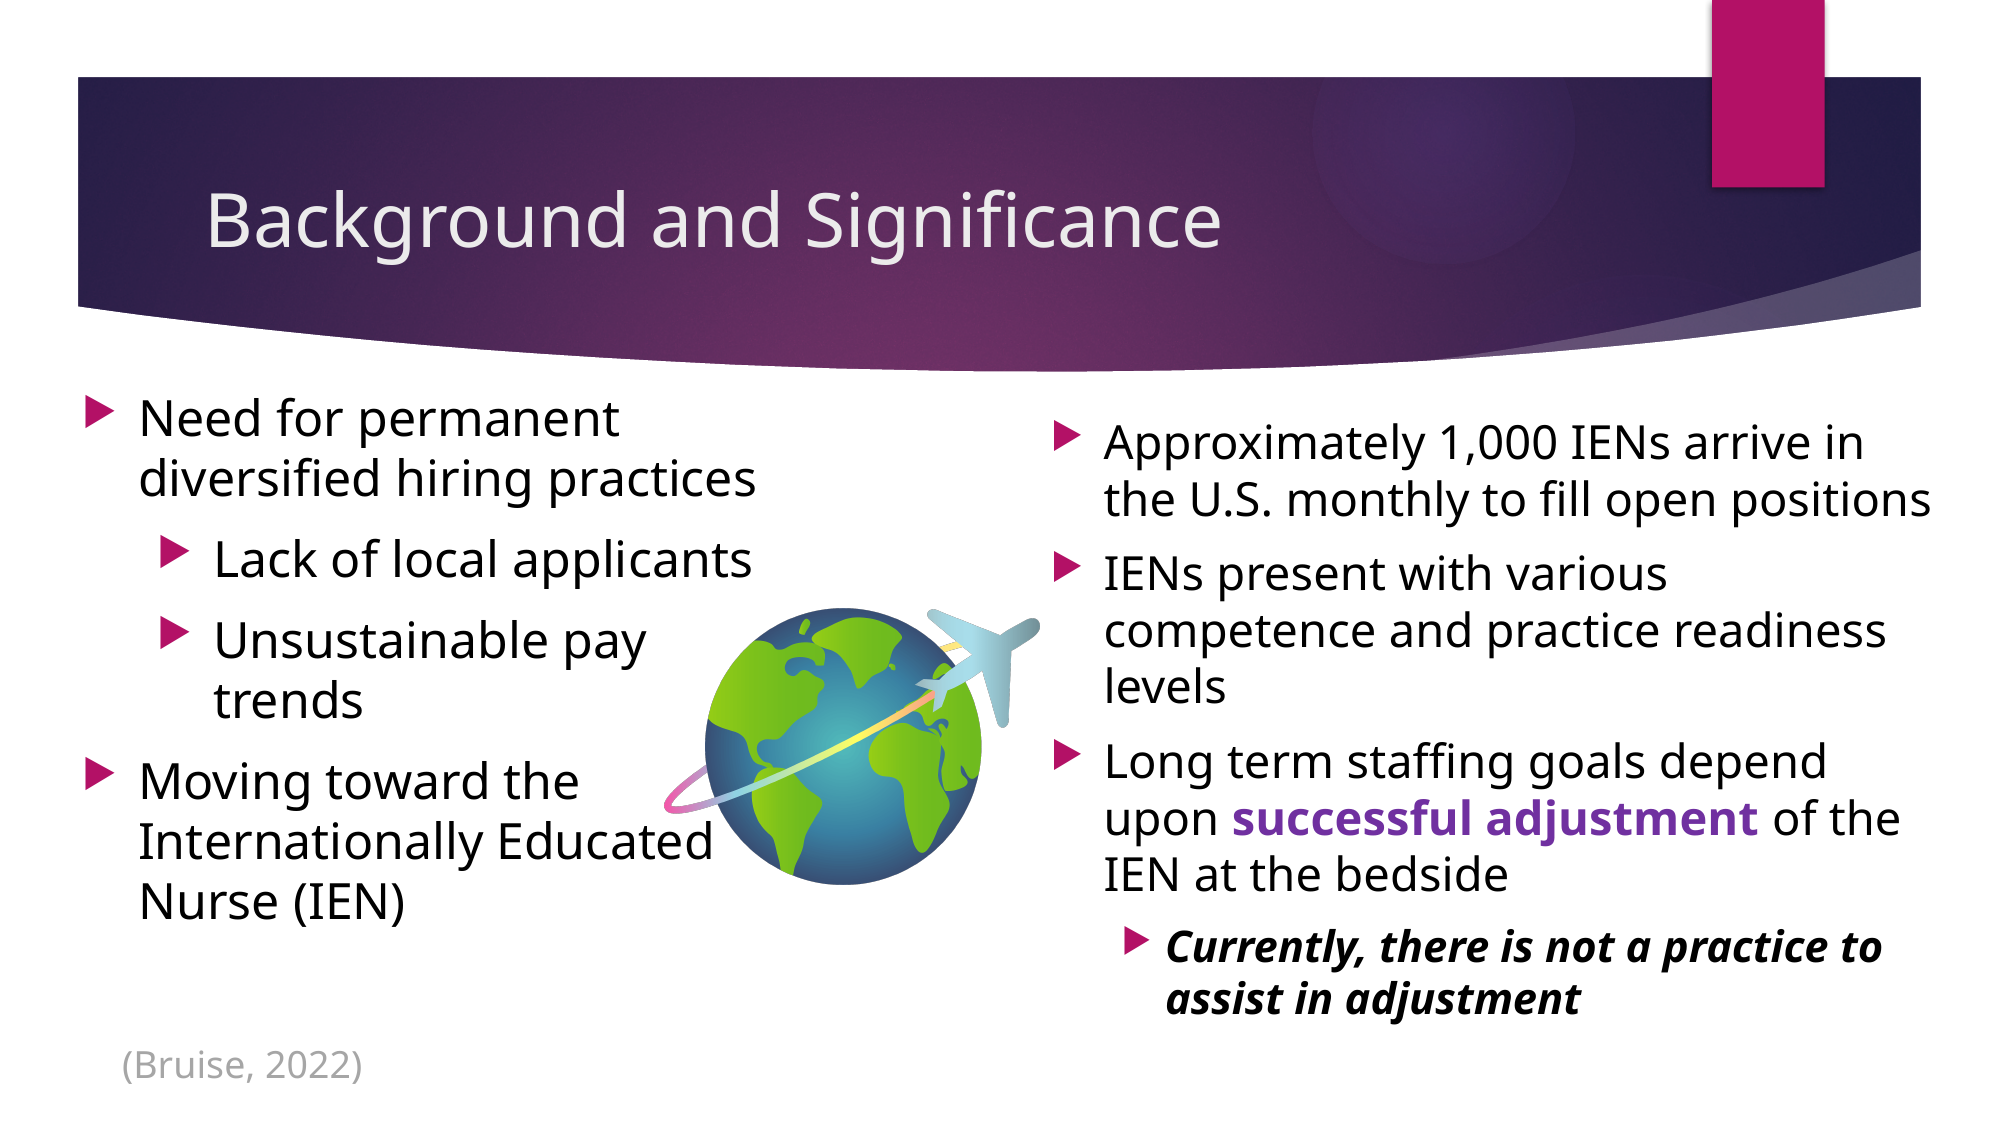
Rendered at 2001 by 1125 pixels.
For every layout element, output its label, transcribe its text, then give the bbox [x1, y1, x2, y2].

picture [663, 608, 1040, 885]
text_box Need for permanent diversified hiring practices Lack of local applicants Unsustainable pay trends Moving toward the Internationally Educated Nurse (IEN) [67, 379, 788, 937]
text_box (Bruise, 2022) [107, 1034, 455, 1094]
title Background and Significance [189, 159, 1627, 276]
list Approximately 1,000 IENs arrive in the U.S. monthly to fill open positions IENs present with various competence and practice readiness levels Long term staffing goals depend upon successful adjustment of the IEN at the bedside Currently, there is not a practice to assist in adjustment [1035, 404, 1952, 1089]
